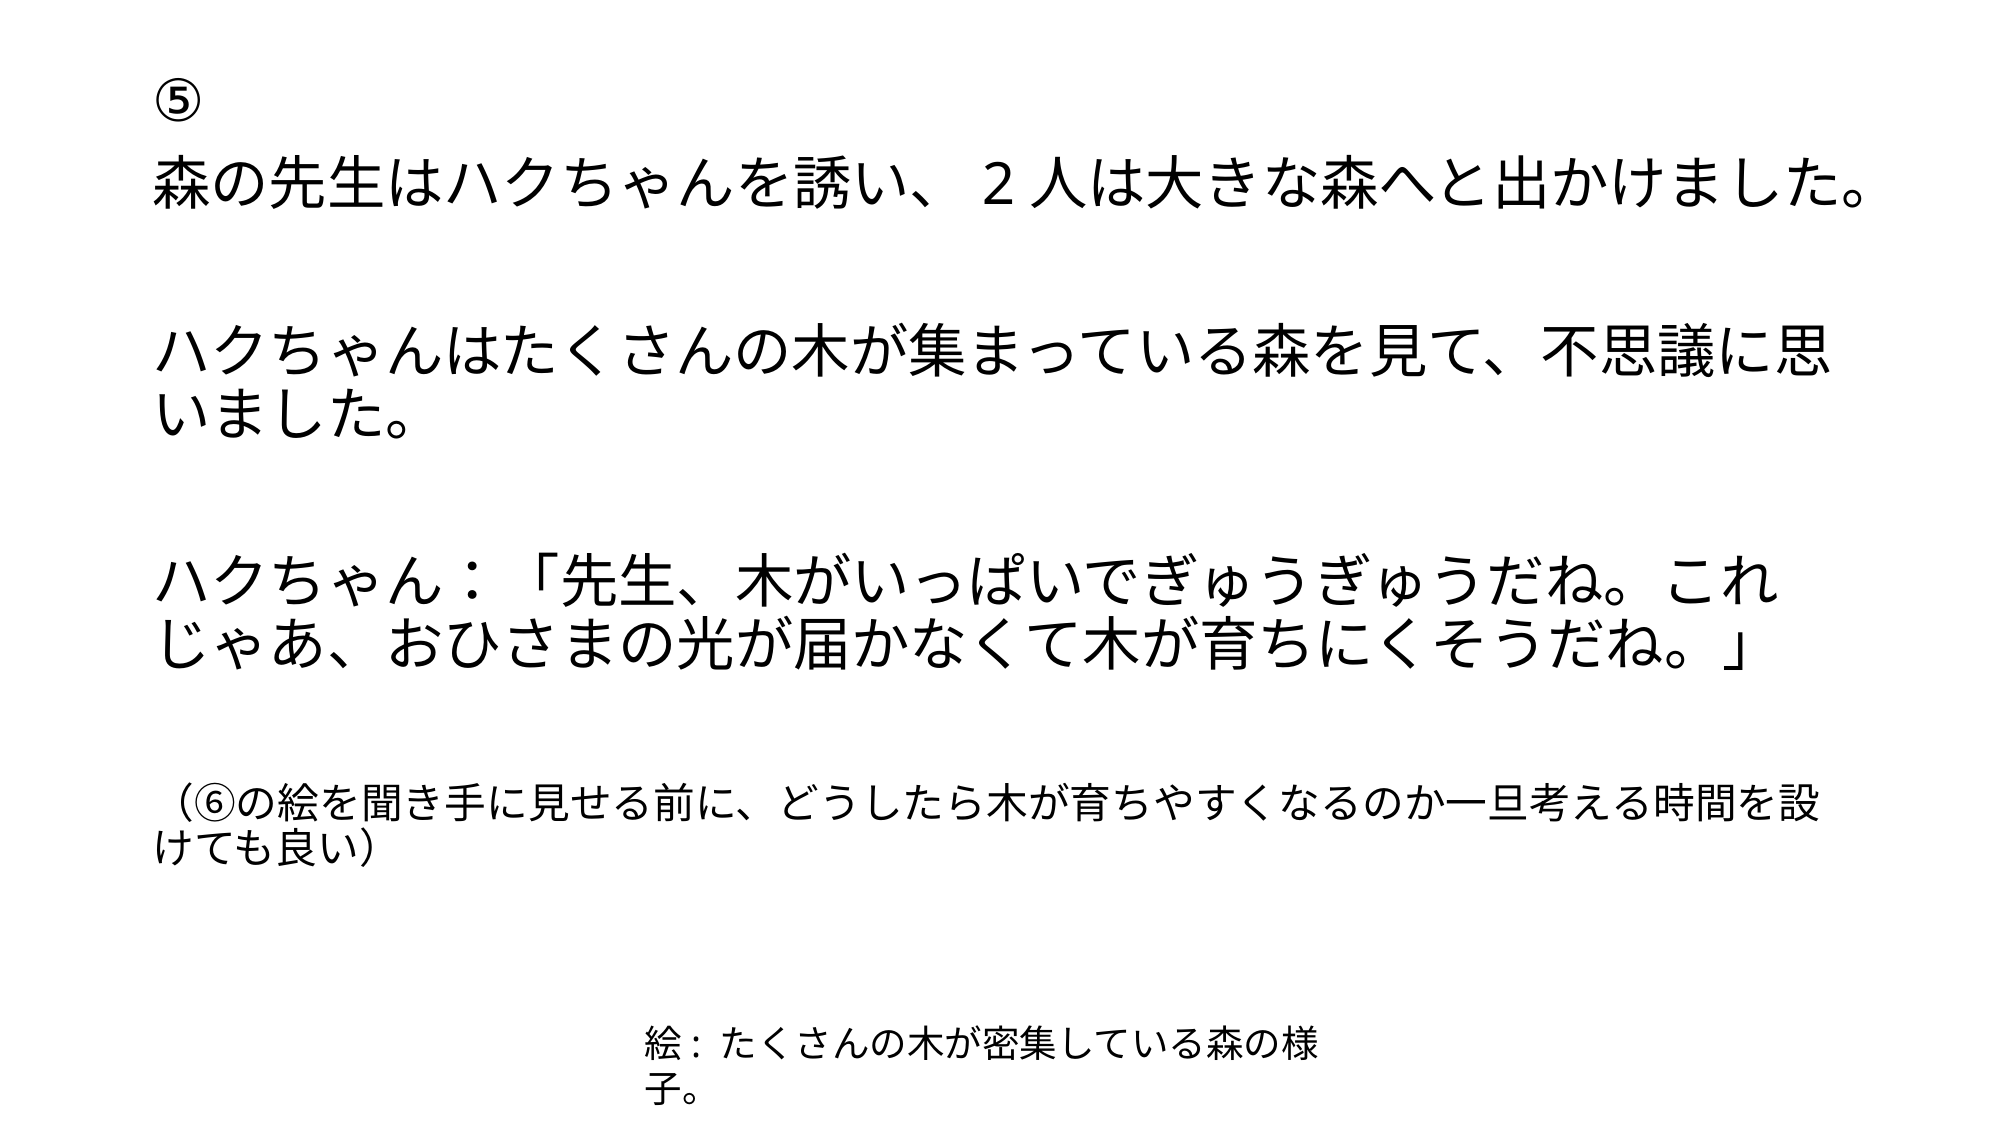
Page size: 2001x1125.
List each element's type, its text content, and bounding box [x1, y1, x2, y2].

text_box 絵: たくさんの木が密集している森の様子。 [629, 1012, 1370, 1118]
list ⑤ 森の先生はハクちゃんを誘い、2人は大きな森へと出かけました。 ハクちゃんはたくさんの木が集まっている森を見て、不思議に思いました。 ハクちゃん：「先生、木がいっぱいでぎゅうぎゅうだね。これじゃあ、おひさまの光が届かなくて木が育ちにくそうだね。」 （⑥の絵を聞き手に見せる前に、どうしたら木が育ちやすくなるのか一旦考える時間を設けても良い） [137, 63, 1863, 1014]
